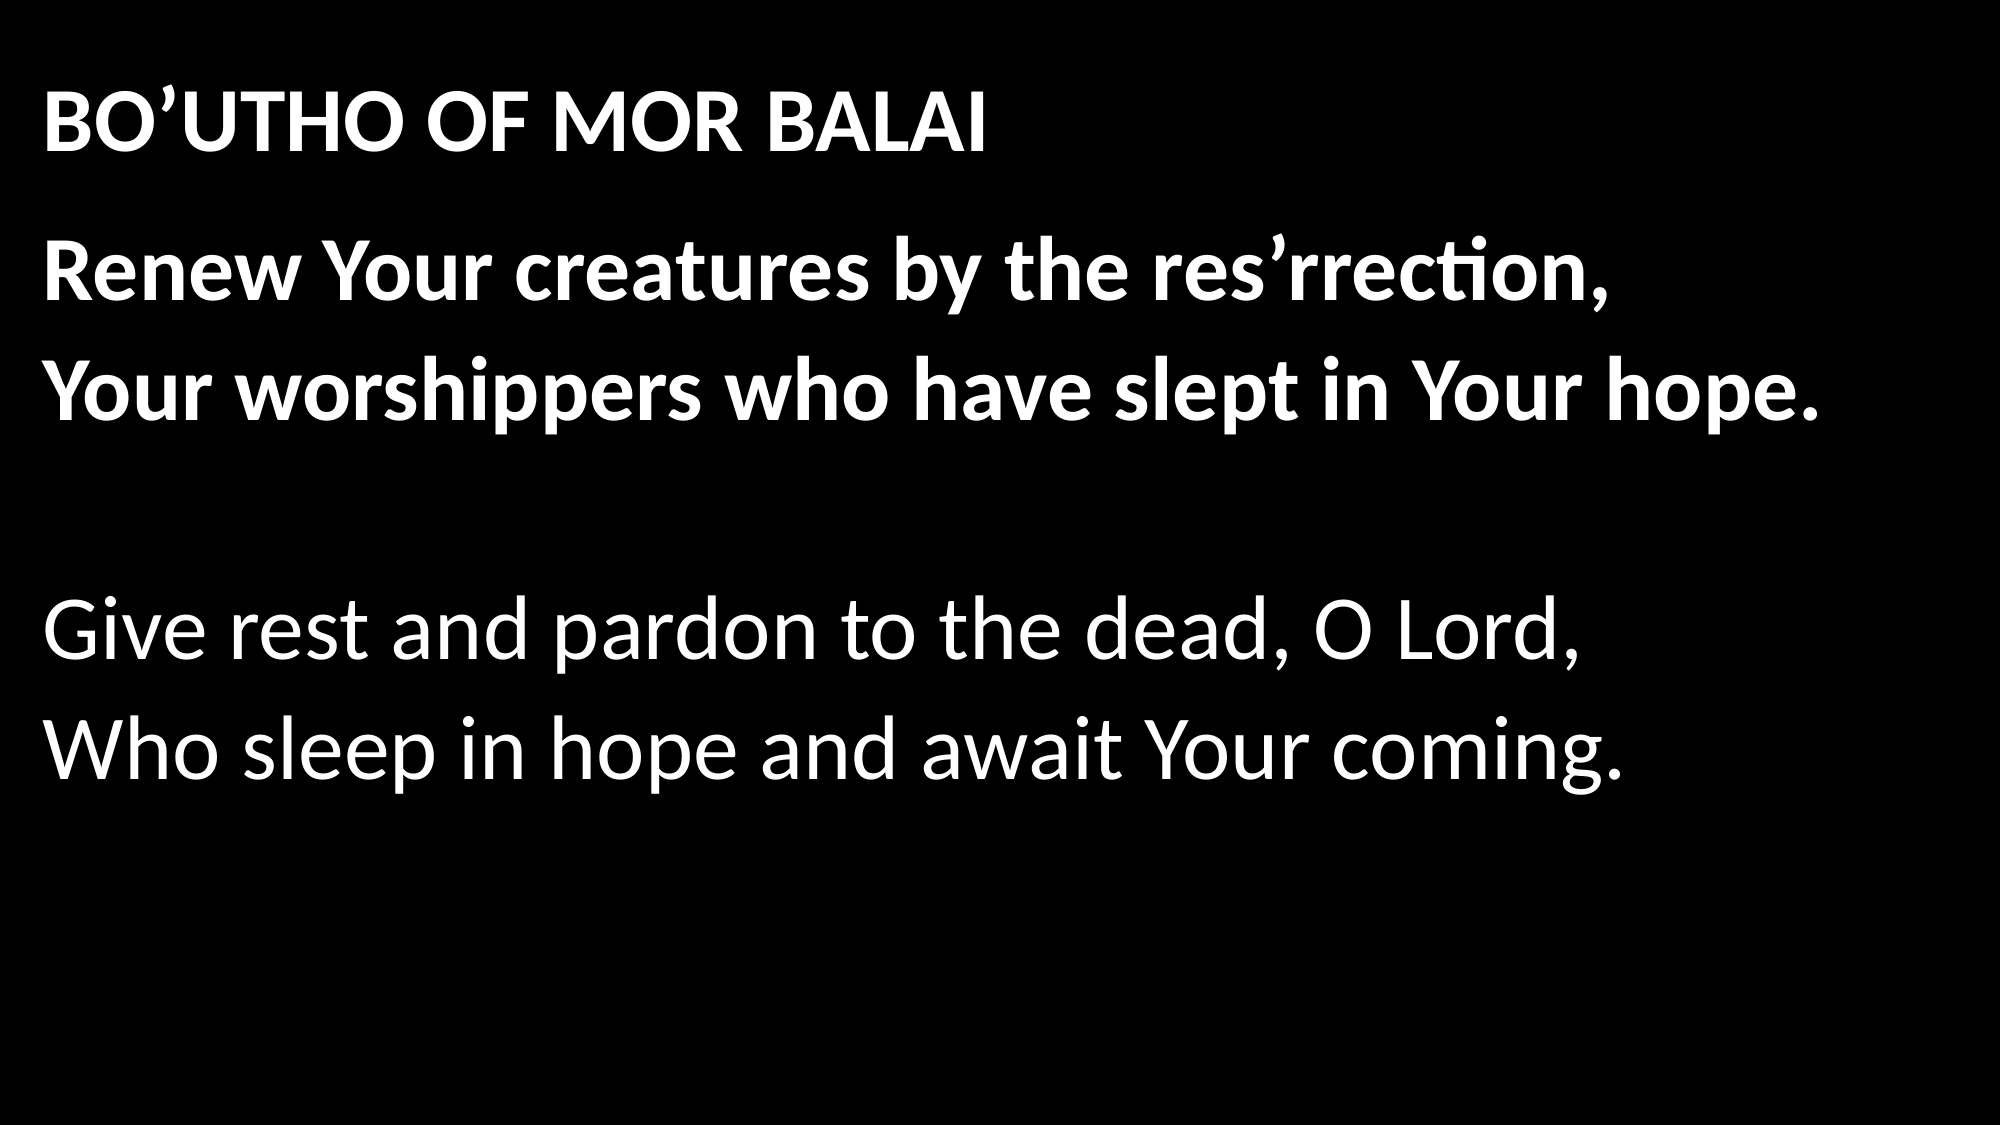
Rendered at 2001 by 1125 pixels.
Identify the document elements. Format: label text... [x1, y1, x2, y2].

title BO’UTHO OF MOR BALAI [27, 59, 1962, 184]
list Renew Your creatures by the res’rrection, Your worshippers who have slept in Your hope. Give rest and pardon to the dead, O Lord, Who sleep in hope and await Your coming. [27, 213, 1962, 1062]
